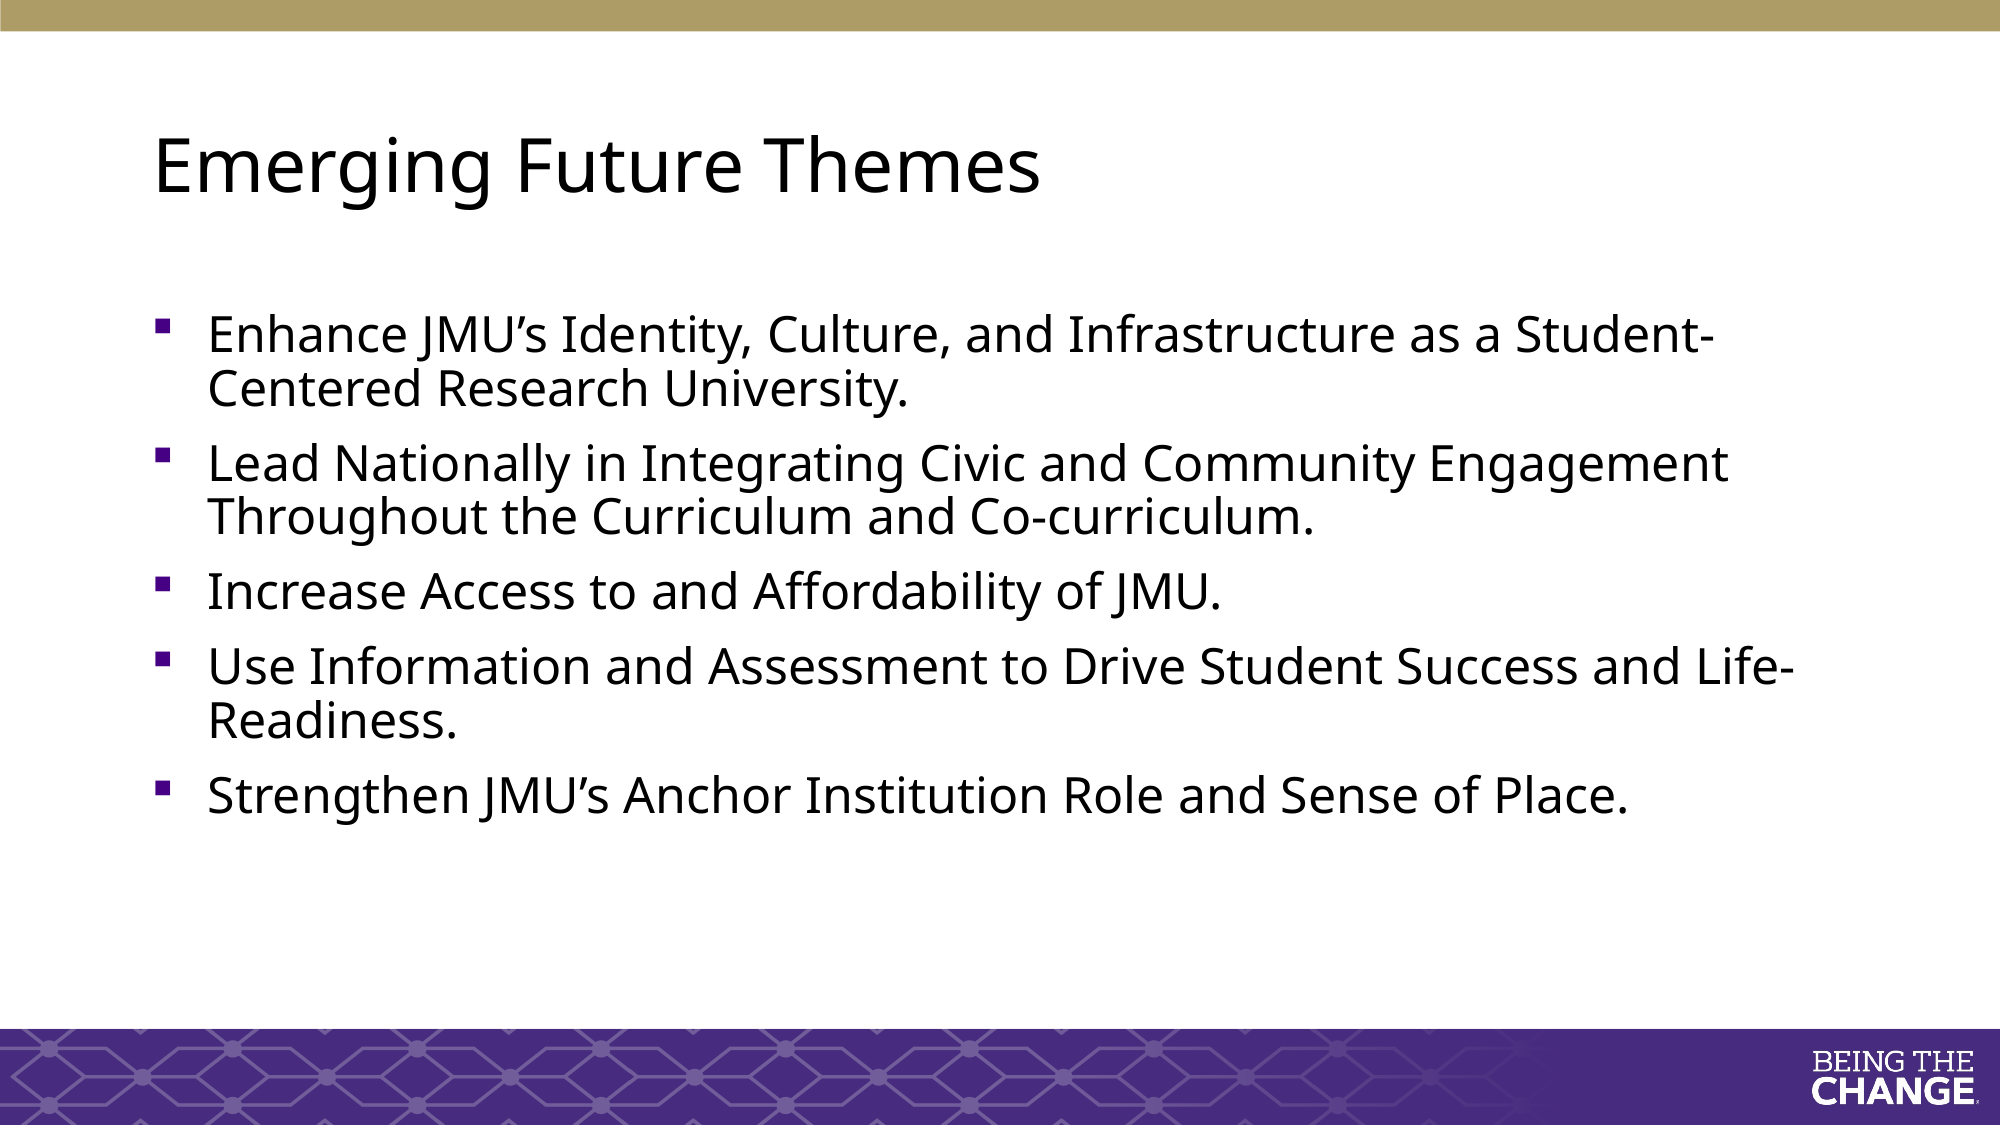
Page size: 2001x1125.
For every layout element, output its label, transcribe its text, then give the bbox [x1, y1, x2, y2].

picture [0, 495, 2000, 1125]
list Enhance JMU’s Identity, Culture, and Infrastructure as a Student-Centered Research University. Lead Nationally in Integrating Civic and Community Engagement Throughout the Curriculum and Co-curriculum. Increase Access to and Affordability of JMU. Use Information and Assessment to Drive Student Success and Life-Readiness. Strengthen JMU’s Anchor Institution Role and Sense of Place. [136, 301, 1863, 1001]
title Emerging Future Themes [137, 59, 1863, 278]
